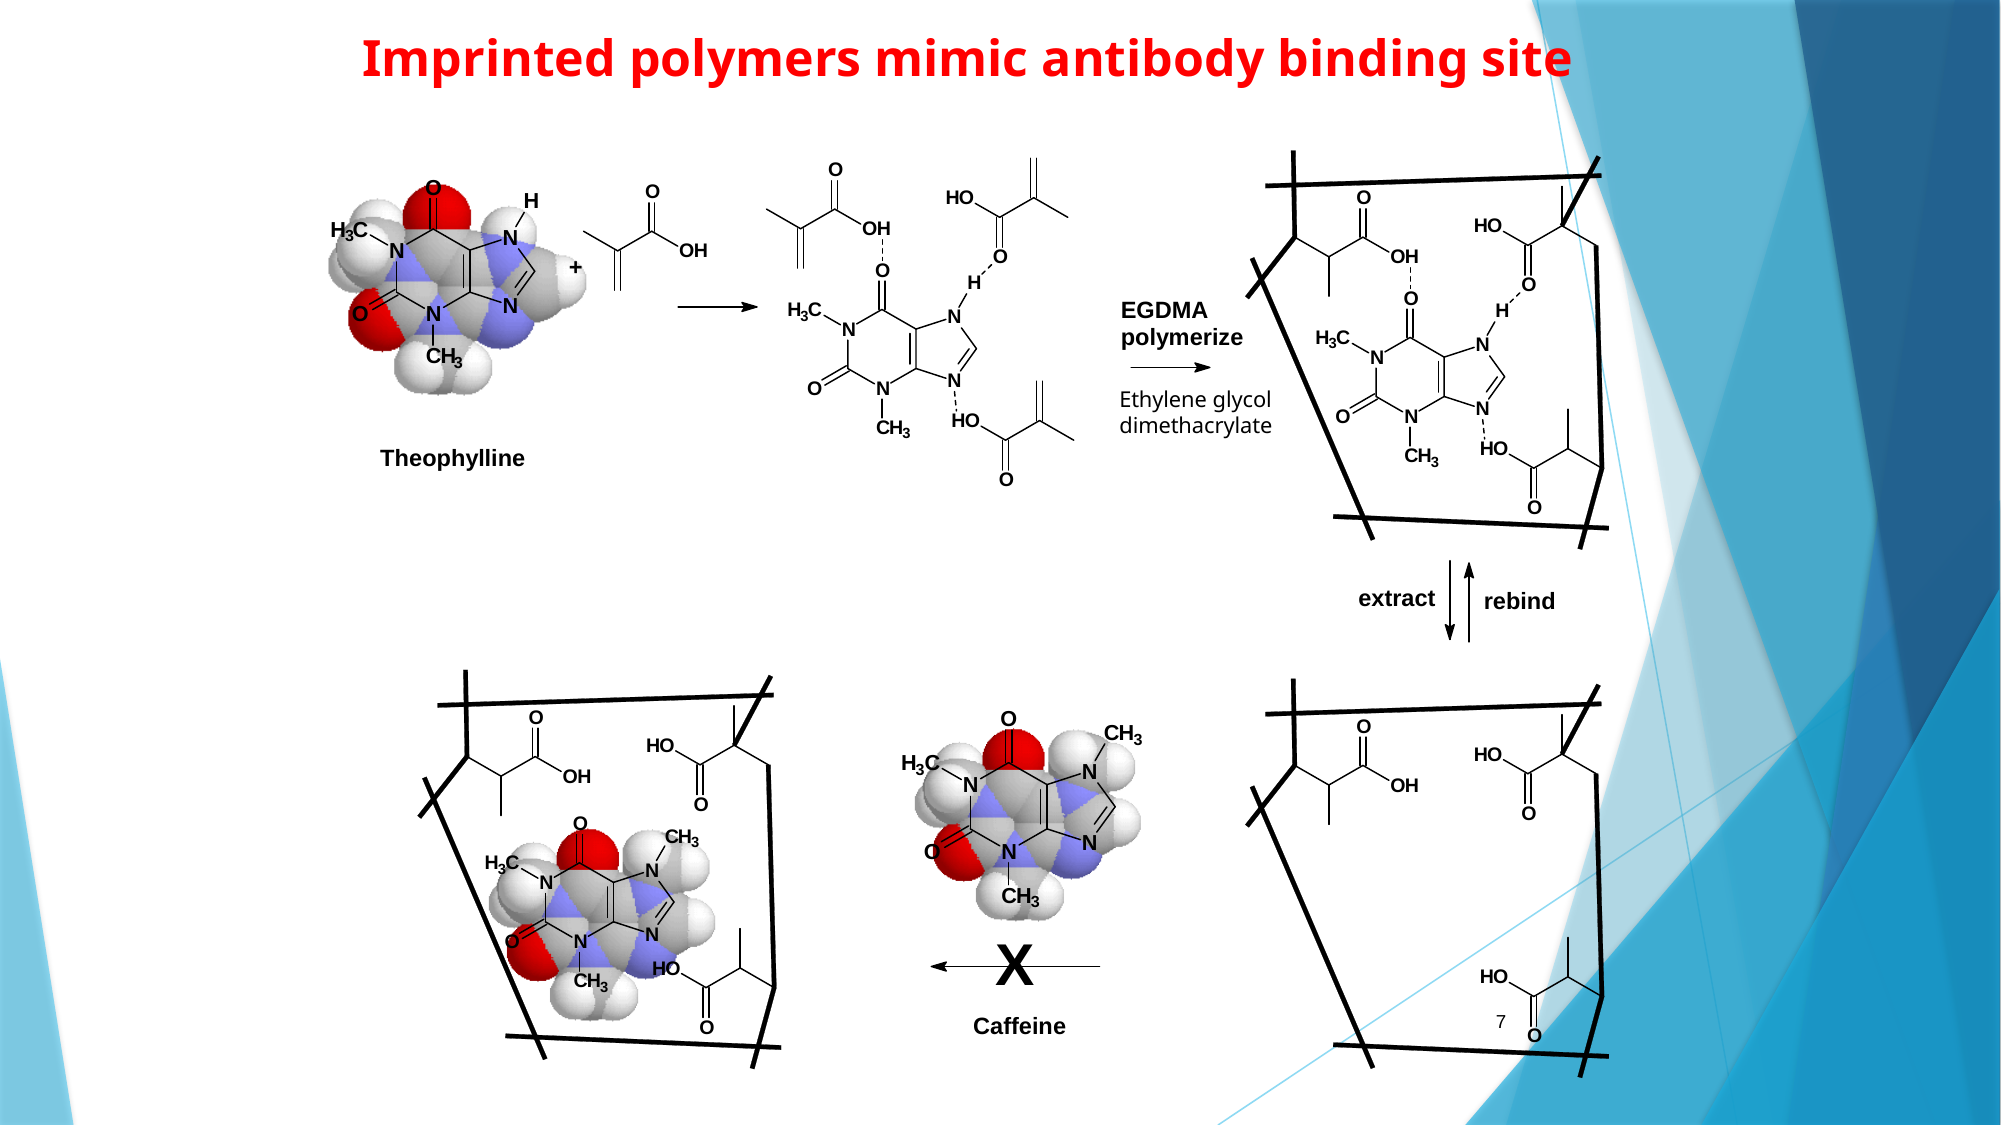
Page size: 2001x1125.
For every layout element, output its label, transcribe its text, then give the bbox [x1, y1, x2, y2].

picture [311, 136, 1623, 1091]
title Imprinted polymers mimic antibody binding site [347, 0, 1623, 113]
